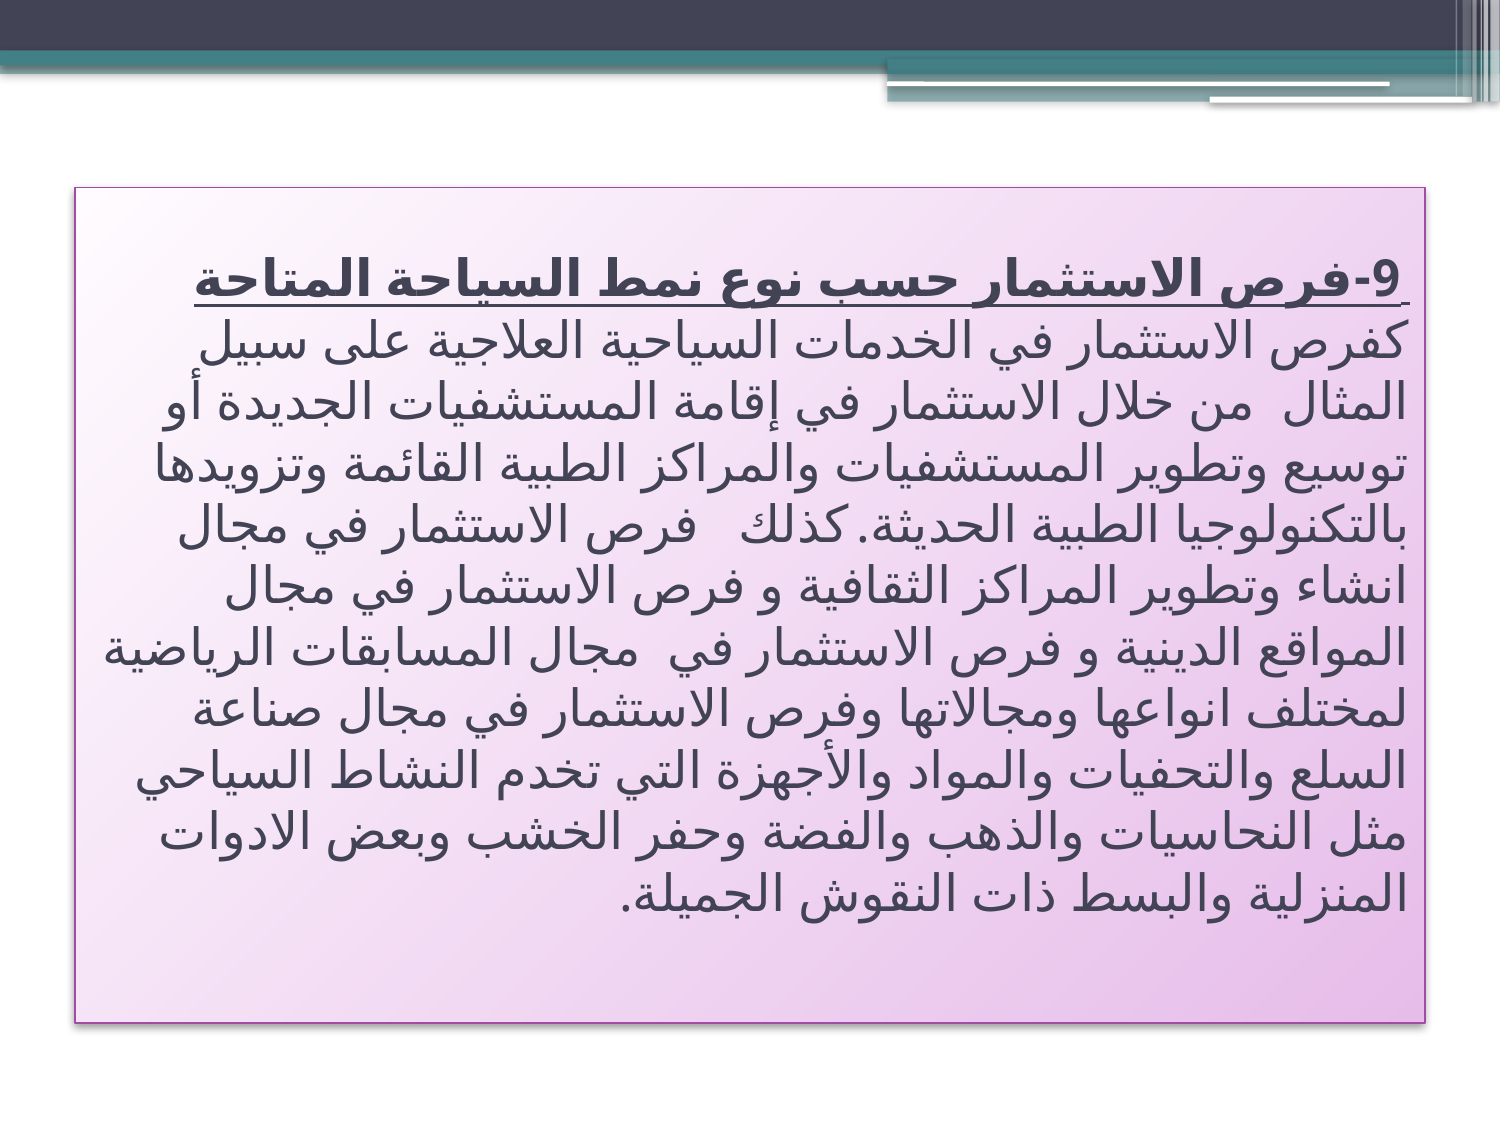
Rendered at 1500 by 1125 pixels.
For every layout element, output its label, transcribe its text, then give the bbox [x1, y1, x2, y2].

title 9-فرص الاستثمار حسب نوع نمط السياحة المتاحة كفرص الاستثمار في الخدمات السياحية العلاجية على سبيل المثال من خلال الاستثمار في إقامة المستشفيات الجديدة أو توسيع وتطوير المستشفيات والمراكز الطبية القائمة وتزويدها بالتكنولوجيا الطبية الحديثة. كذلك فرص الاستثمار في مجال انشاء وتطوير المراكز الثقافية و فرص الاستثمار في مجال المواقع الدينية و فرص الاستثمار في مجال المسابقات الرياضية لمختلف انواعها ومجالاتها وفرص الاستثمار في مجال صناعة السلع والتحفيات والمواد والأجهزة التي تخدم النشاط السياحي مثل النحاسيات والذهب والفضة وحفر الخشب وبعض الادوات المنزلية والبسط ذات النقوش الجميلة. [74, 187, 1426, 1024]
